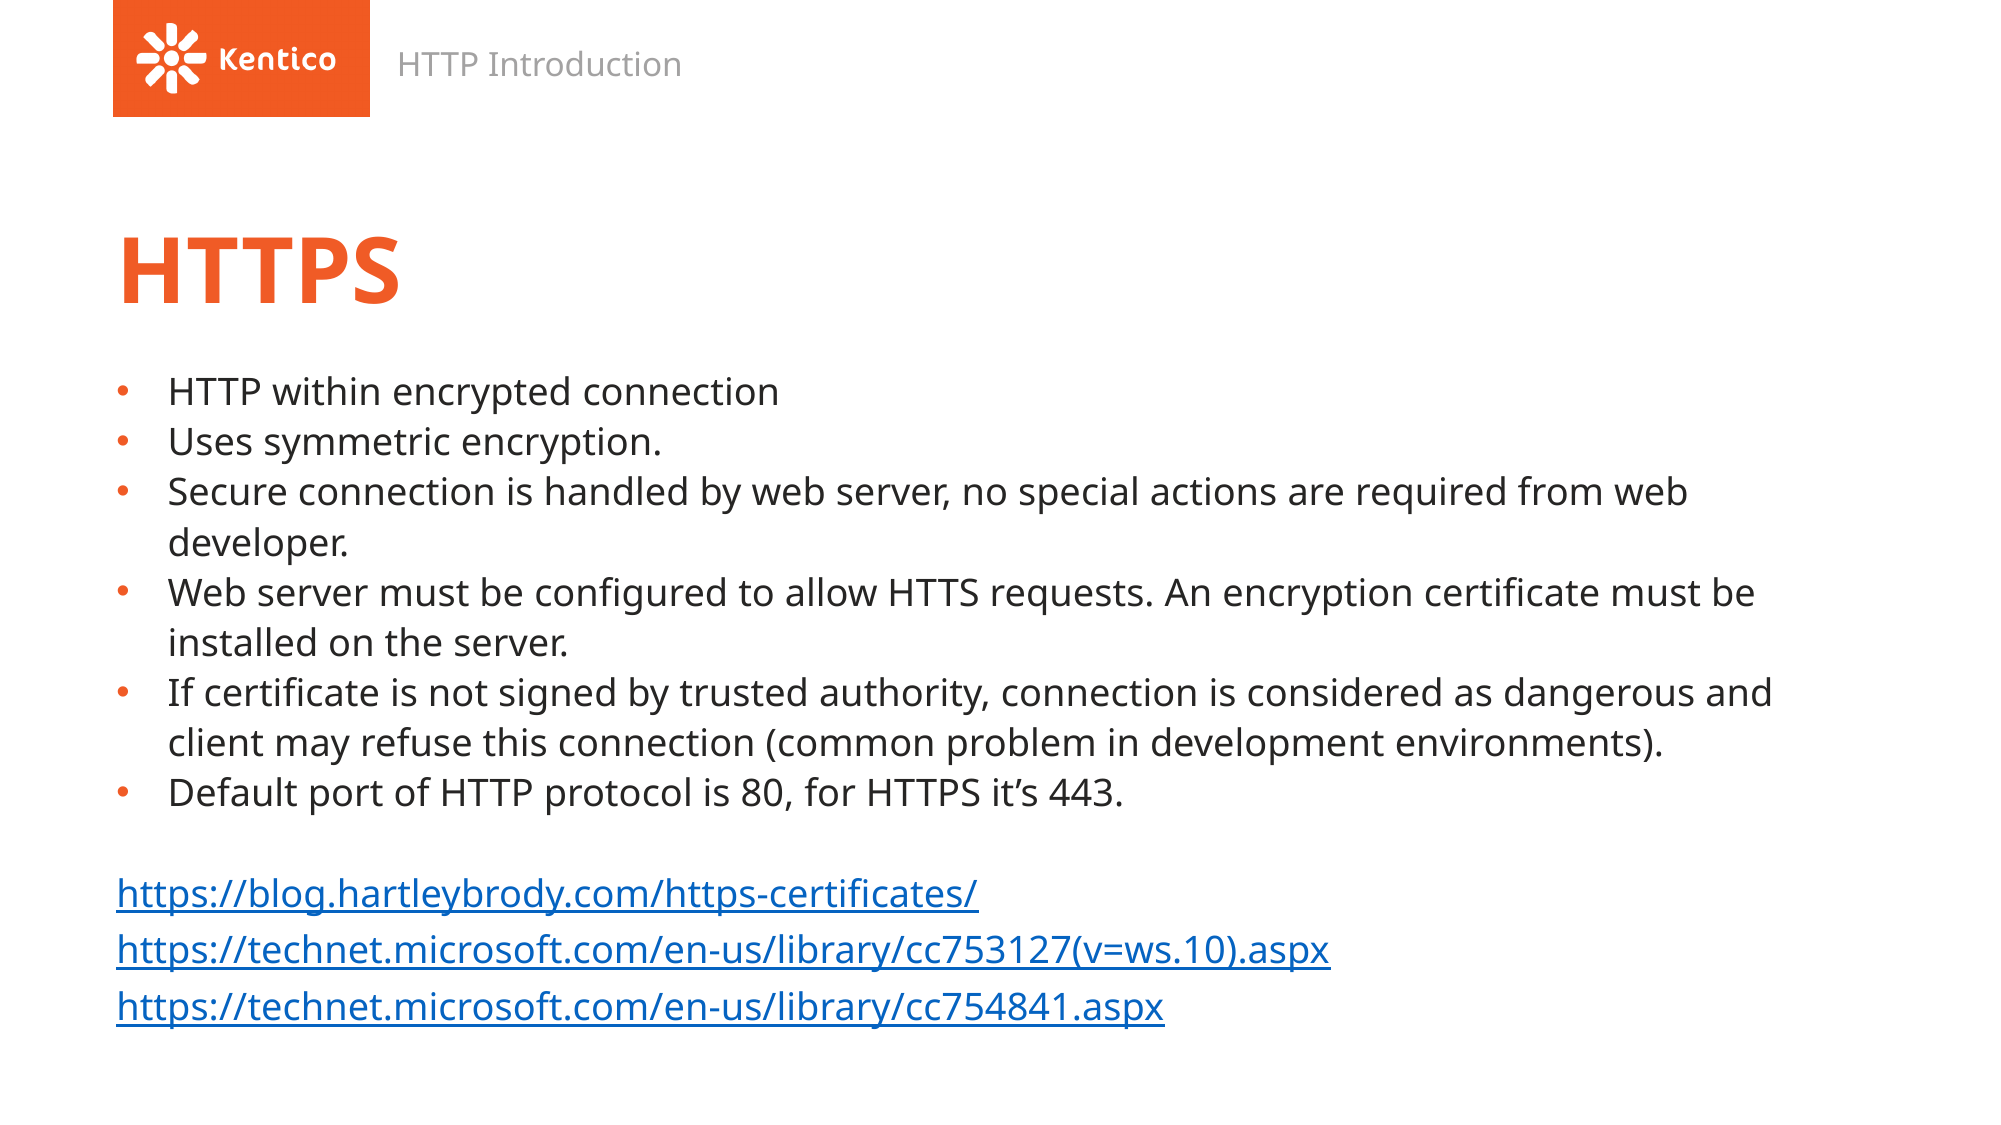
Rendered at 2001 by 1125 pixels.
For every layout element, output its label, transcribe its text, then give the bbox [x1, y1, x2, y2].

title HTTPS [101, 221, 1897, 327]
picture [113, 0, 370, 117]
list HTTP within encrypted connection Uses symmetric encryption. Secure connection is handled by web server, no special actions are required from web developer. Web server must be configured to allow HTTS requests. An encryption certificate must be installed on the server. If certificate is not signed by trusted authority, connection is considered as dangerous and client may refuse this connection (common problem in development environments). Default port of HTTP protocol is 80, for HTTPS it’s 443. https://blog.hartleybrody.com/https-certificates/ https://technet.microsoft.com/en-us/library/cc753127(v=ws.10).aspx https://technet.microsoft.com/en-us/library/cc754841.aspx [101, 355, 1897, 1049]
list HTTP Introduction [381, 31, 1897, 91]
